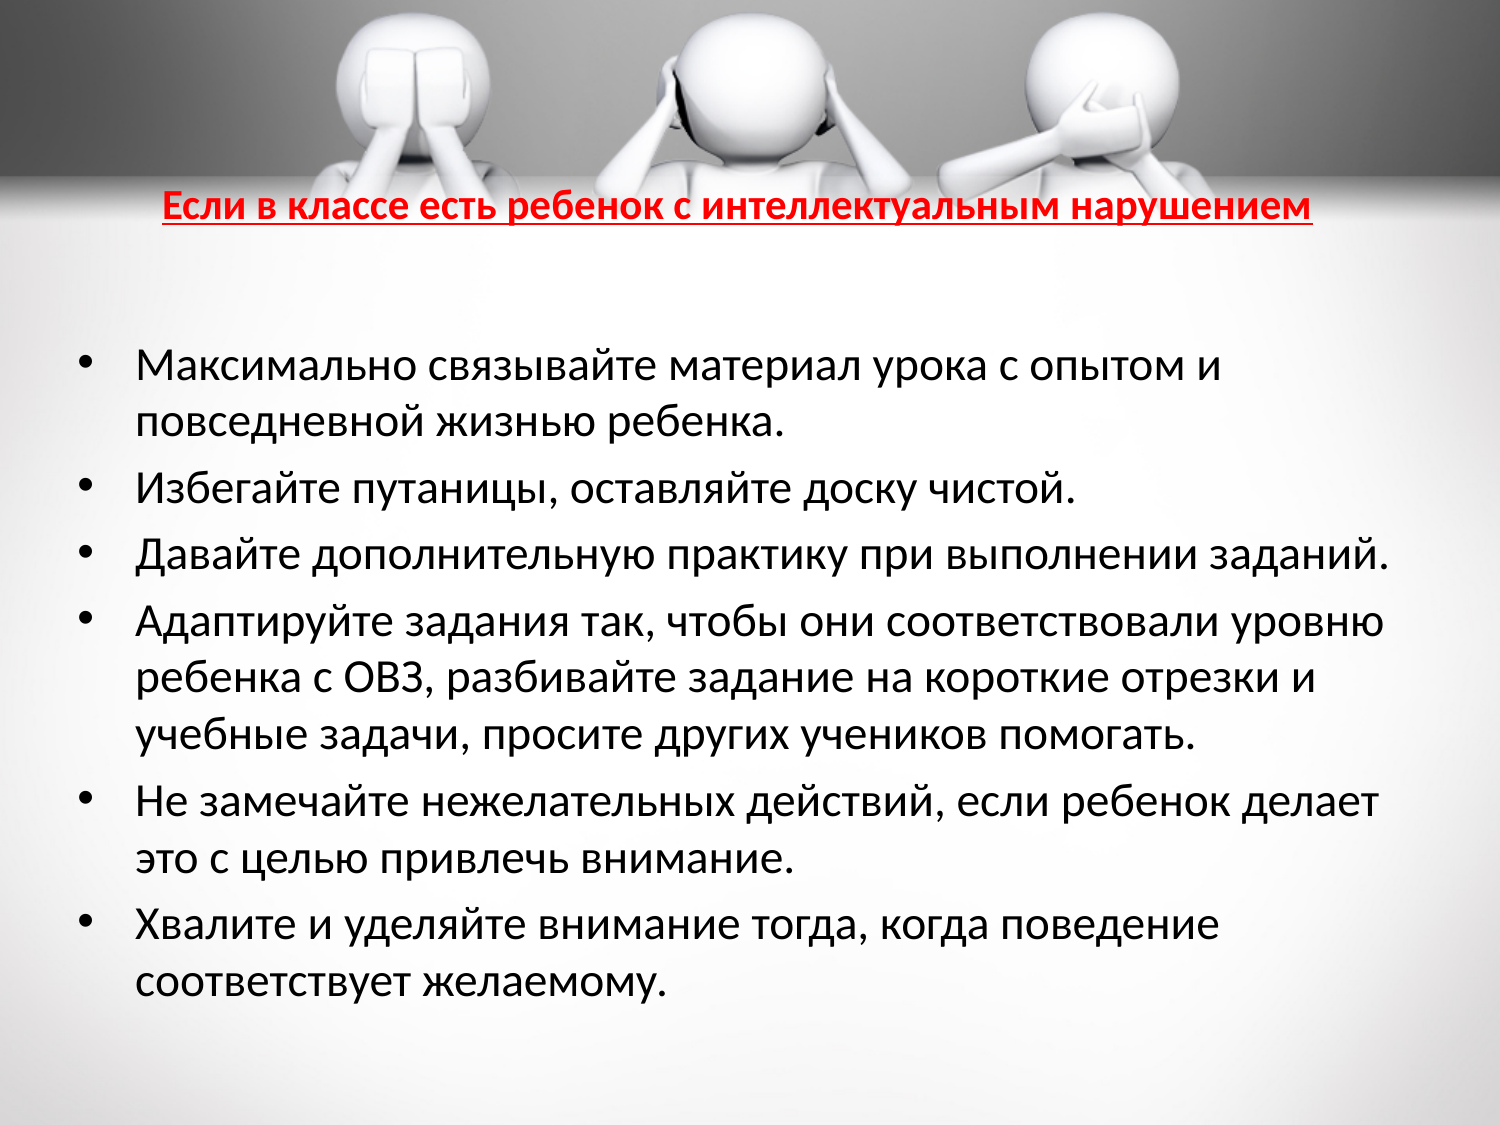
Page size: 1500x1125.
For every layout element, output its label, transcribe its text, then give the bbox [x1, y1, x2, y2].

picture [0, 0, 1500, 1125]
title Если в классе есть ребенок с интеллектуальным нарушением [62, 149, 1413, 255]
list Максимально связывайте материал урока с опытом и повседневной жизнью ребенка. Избегайте путаницы, оставляйте доску чистой. Давайте дополнительную практику при выполнении заданий. Адаптируйте задания так, чтобы они соответствовали уровню ребенка с ОВЗ, разбивайте задание на короткие отрезки и учебные задачи, просите других учеников помогать. Не замечайте нежелательных действий, если ребенок делает это с целью привлечь внимание. Хвалите и уделяйте внимание тогда, когда поведение соответствует желаемому. [62, 324, 1413, 1025]
